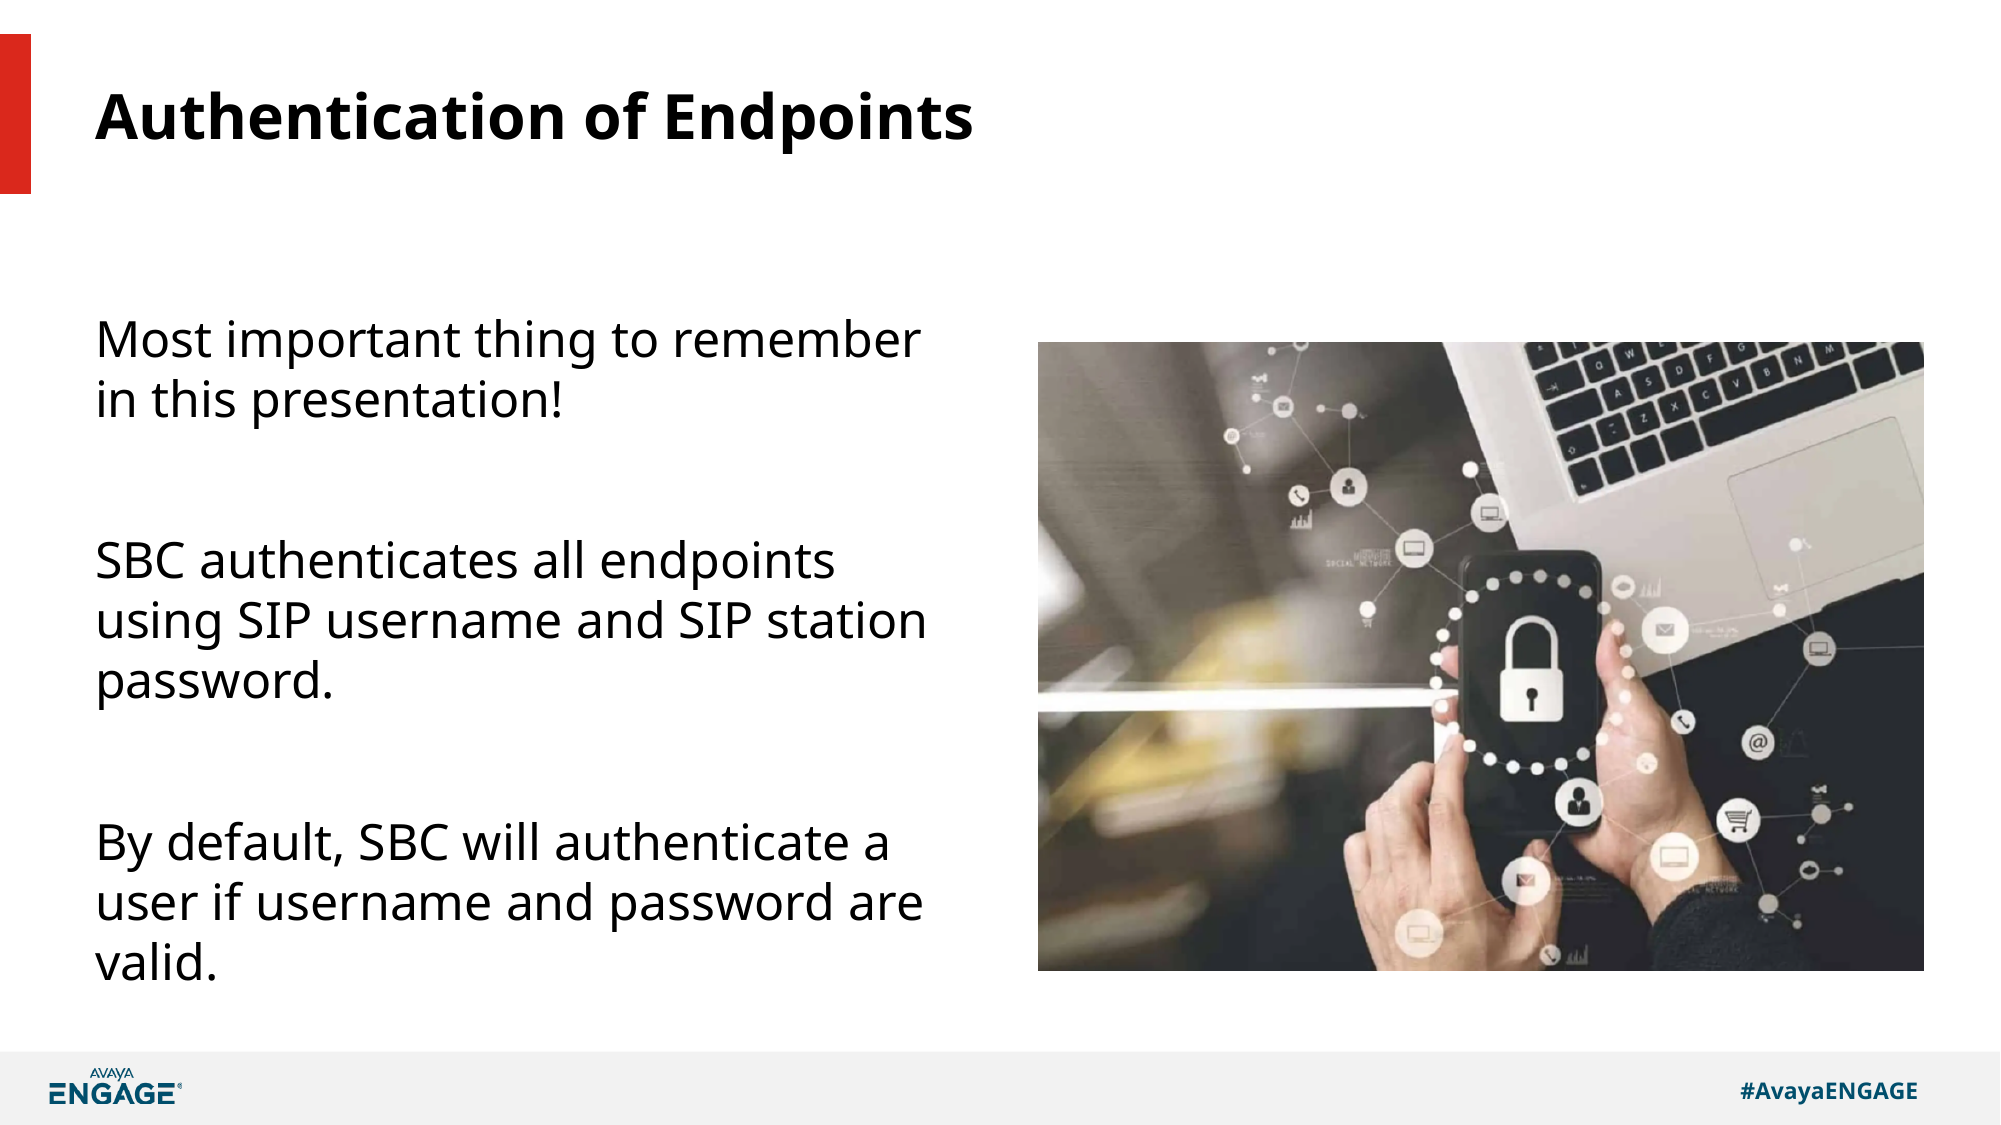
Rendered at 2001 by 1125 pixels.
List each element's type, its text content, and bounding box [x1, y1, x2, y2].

title Authentication of Endpoints [79, 34, 2000, 194]
list Most important thing to remember in this presentation! SBC authenticates all endpoints using SIP username and SIP station password. By default, SBC will authenticate a user if username and password are valid. [79, 299, 965, 1014]
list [1038, 342, 1924, 971]
